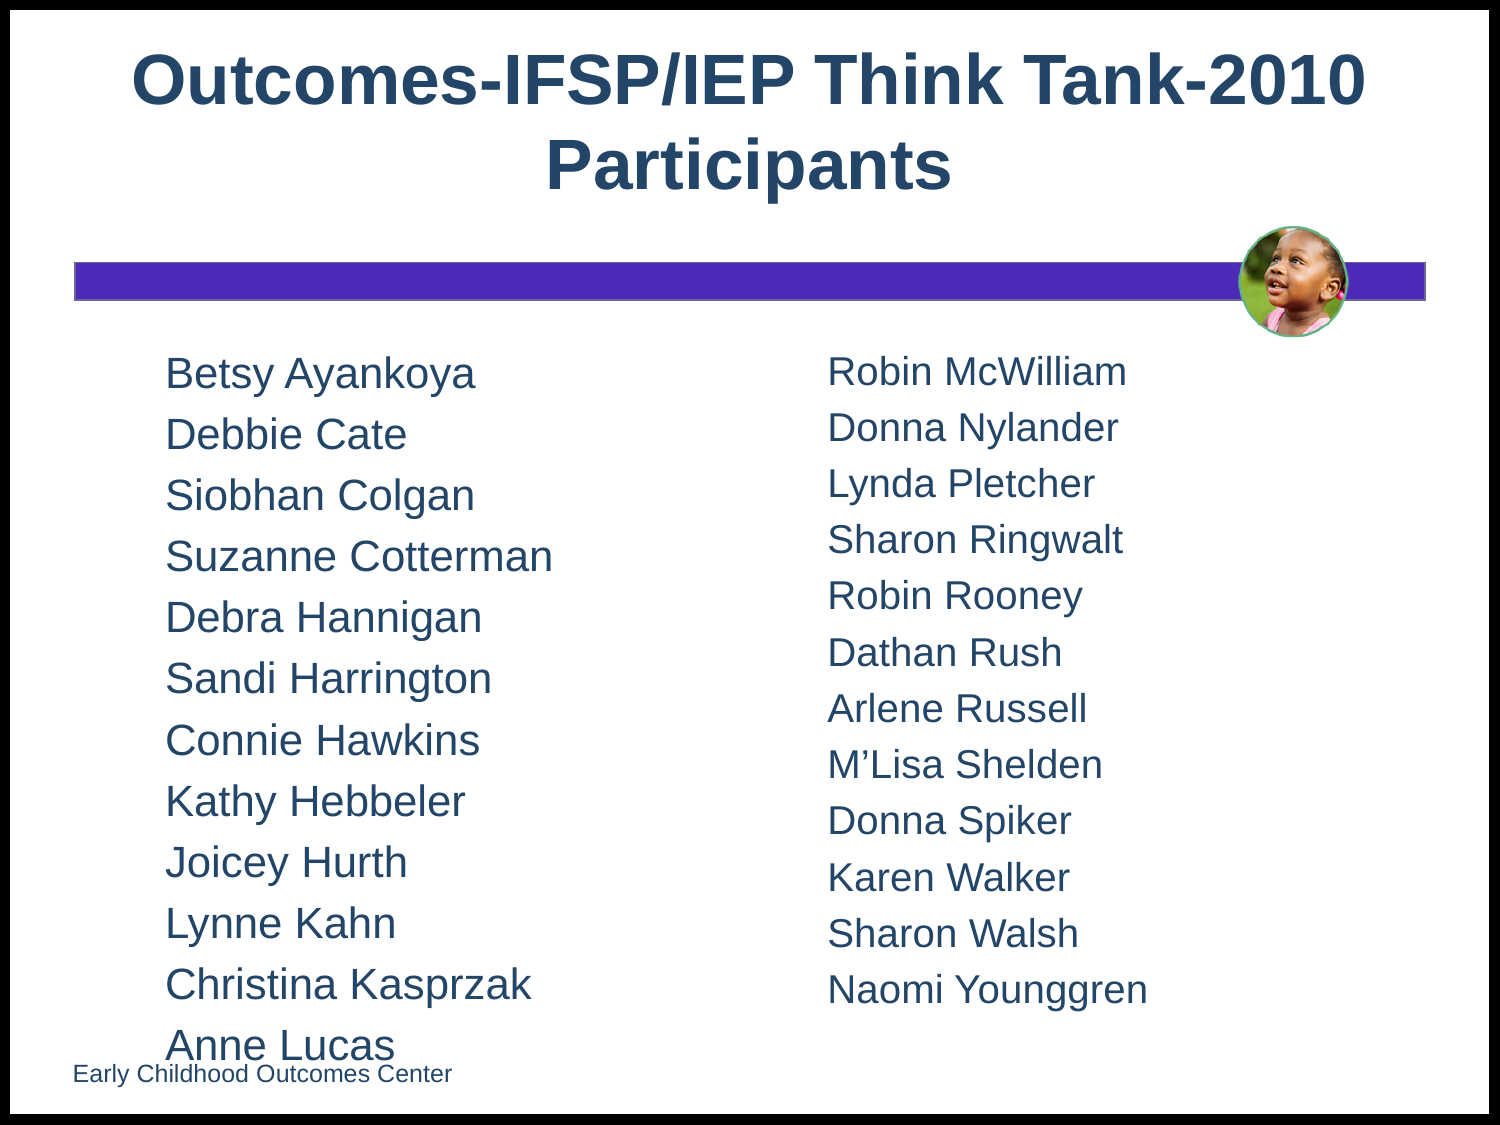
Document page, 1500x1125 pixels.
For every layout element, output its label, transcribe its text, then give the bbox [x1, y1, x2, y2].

list Betsy Ayankoya Debbie Cate Siobhan Colgan Suzanne Cotterman Debra Hannigan Sandi Harrington Connie Hawkins Kathy Hebbeler Joicey Hurth Lynne Kahn Christina Kasprzak Anne Lucas [149, 337, 813, 1081]
picture [1237, 224, 1350, 337]
list Robin McWilliam Donna Nylander Lynda Pletcher Sharon Ringwalt Robin Rooney Dathan Rush Arlene Russell M’Lisa Shelden Donna Spiker Karen Walker Sharon Walsh Naomi Younggren [812, 337, 1476, 1025]
footer Early Childhood Outcomes Center [25, 1042, 501, 1103]
title Outcomes-IFSP/IEP Think Tank-2010 Participants [87, 24, 1413, 213]
